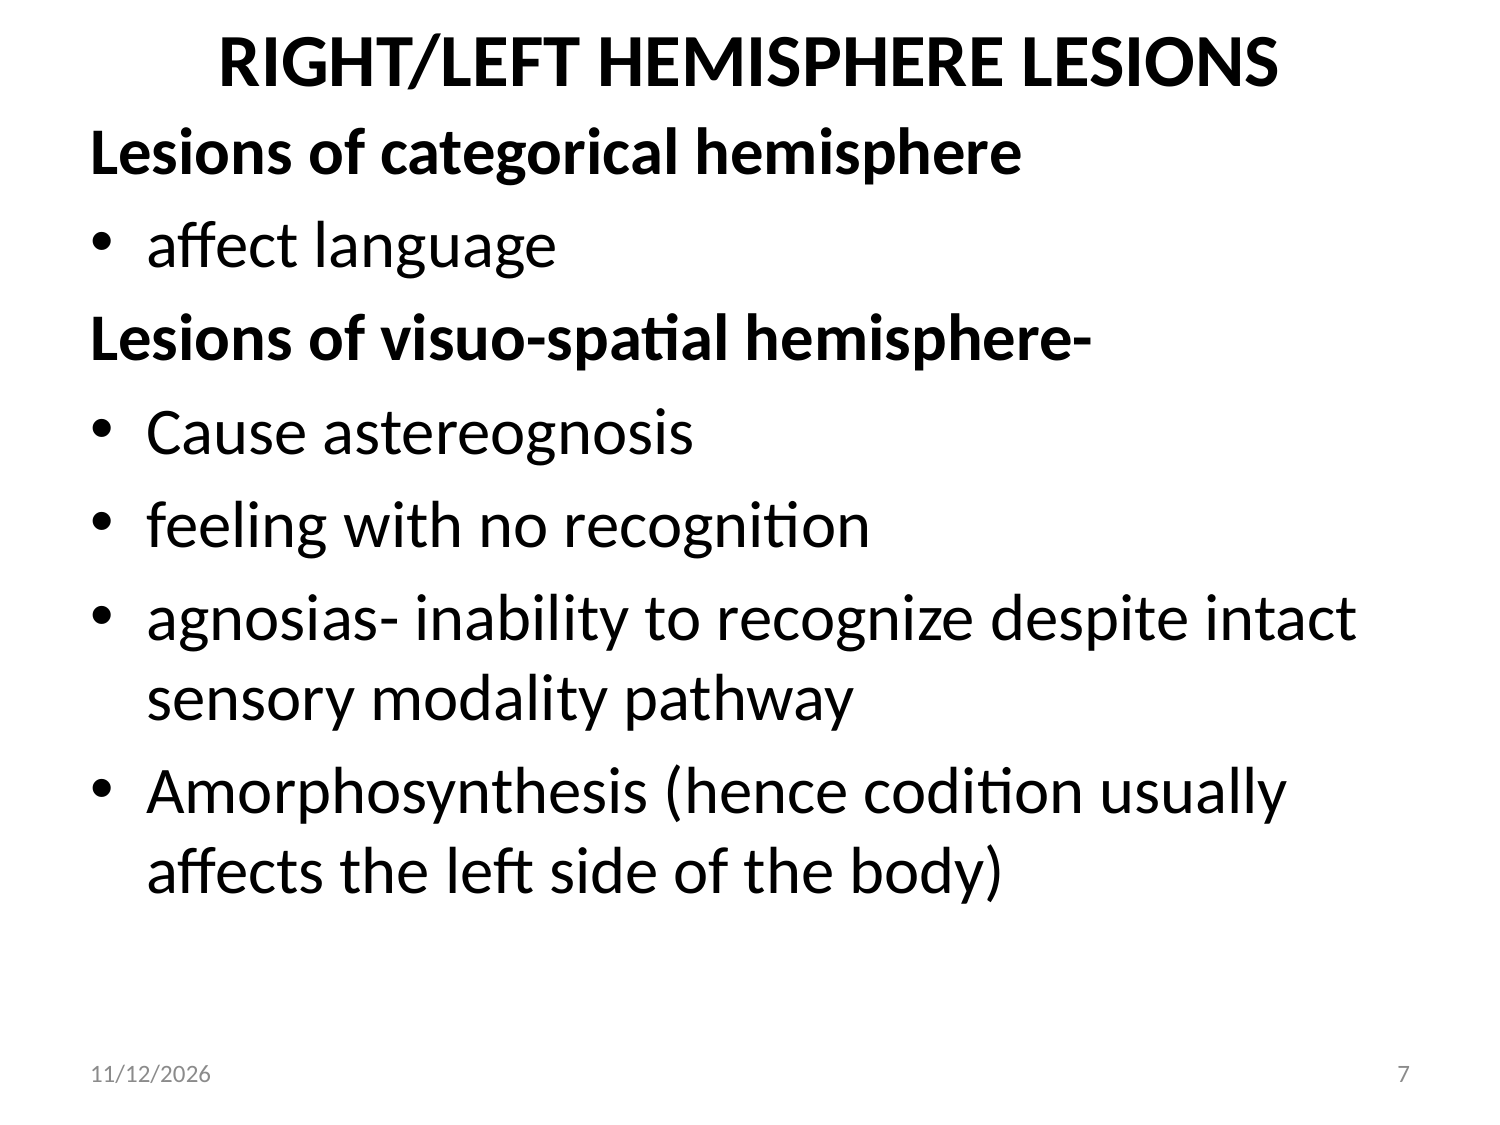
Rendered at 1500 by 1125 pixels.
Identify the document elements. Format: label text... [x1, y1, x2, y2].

slide_number 7 [1074, 1042, 1425, 1103]
list Lesions of categorical hemisphere affect language Lesions of visuo-spatial hemisphere- Cause astereognosis feeling with no recognition agnosias- inability to recognize despite intact sensory modality pathway Amorphosynthesis (hence codition usually affects the left side of the body) [75, 99, 1425, 1005]
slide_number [75, 1042, 425, 1103]
title RIGHT/LEFT HEMISPHERE LESIONS [75, 0, 1425, 99]
